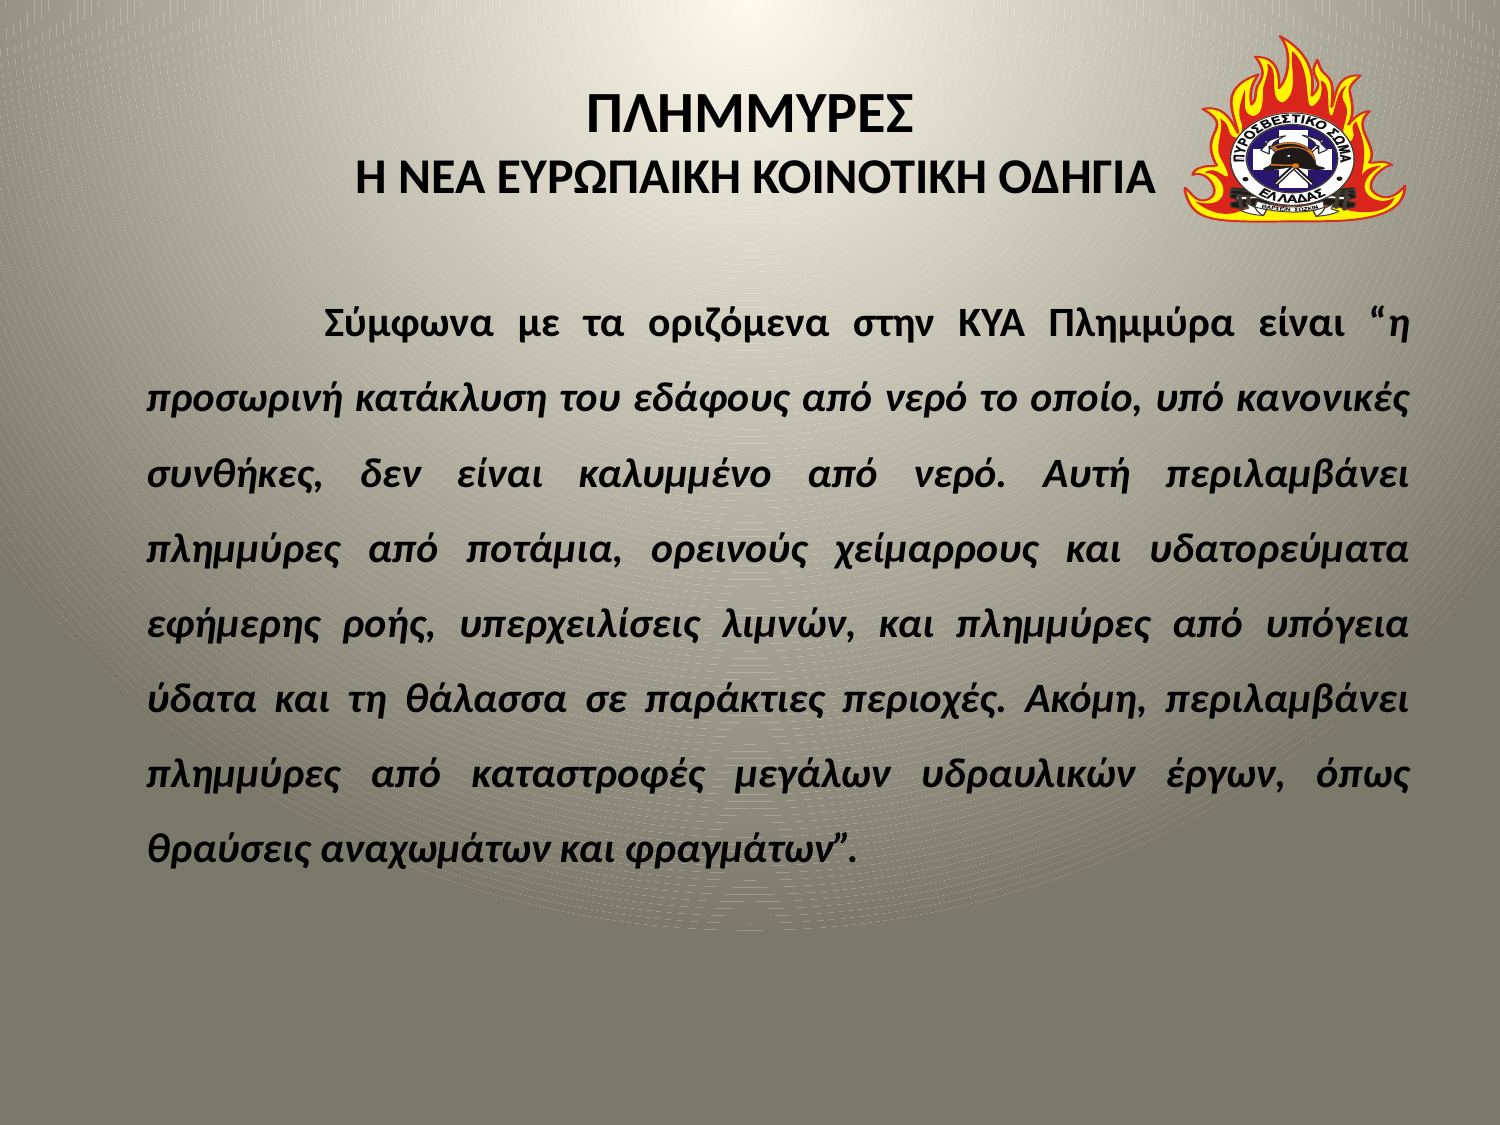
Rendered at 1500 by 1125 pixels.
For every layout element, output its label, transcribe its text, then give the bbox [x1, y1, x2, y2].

list Σύμφωνα με τα οριζόμενα στην ΚΥΑ Πλημμύρα είναι “η προσωρινή κατάκλυση του εδάφους από νερό το οποίο, υπό κανονικές συνθήκες, δεν είναι καλυμμένο από νερό. Αυτή περιλαμβάνει πλημμύρες από ποτάμια, ορεινούς χείμαρρους και υδατορεύματα εφήμερης ροής, υπερχειλίσεις λιμνών, και πλημμύρες από υπόγεια ύδατα και τη θάλασσα σε παράκτιες περιοχές. Ακόμη, περιλαμβάνει πλημμύρες από καταστροφές μεγάλων υδραυλικών έργων, όπως θραύσεις αναχωμάτων και φραγμάτων”. [75, 262, 1425, 1005]
picture [1183, 34, 1407, 223]
title ΠΛΗΜΜΥΡΕΣ H ΝΕΑ ΕΥΡΩΠΑΙΚΗ ΚΟΙΝΟΤΙΚΗ ΟΔΗΓΙΑ [75, 45, 1425, 233]
